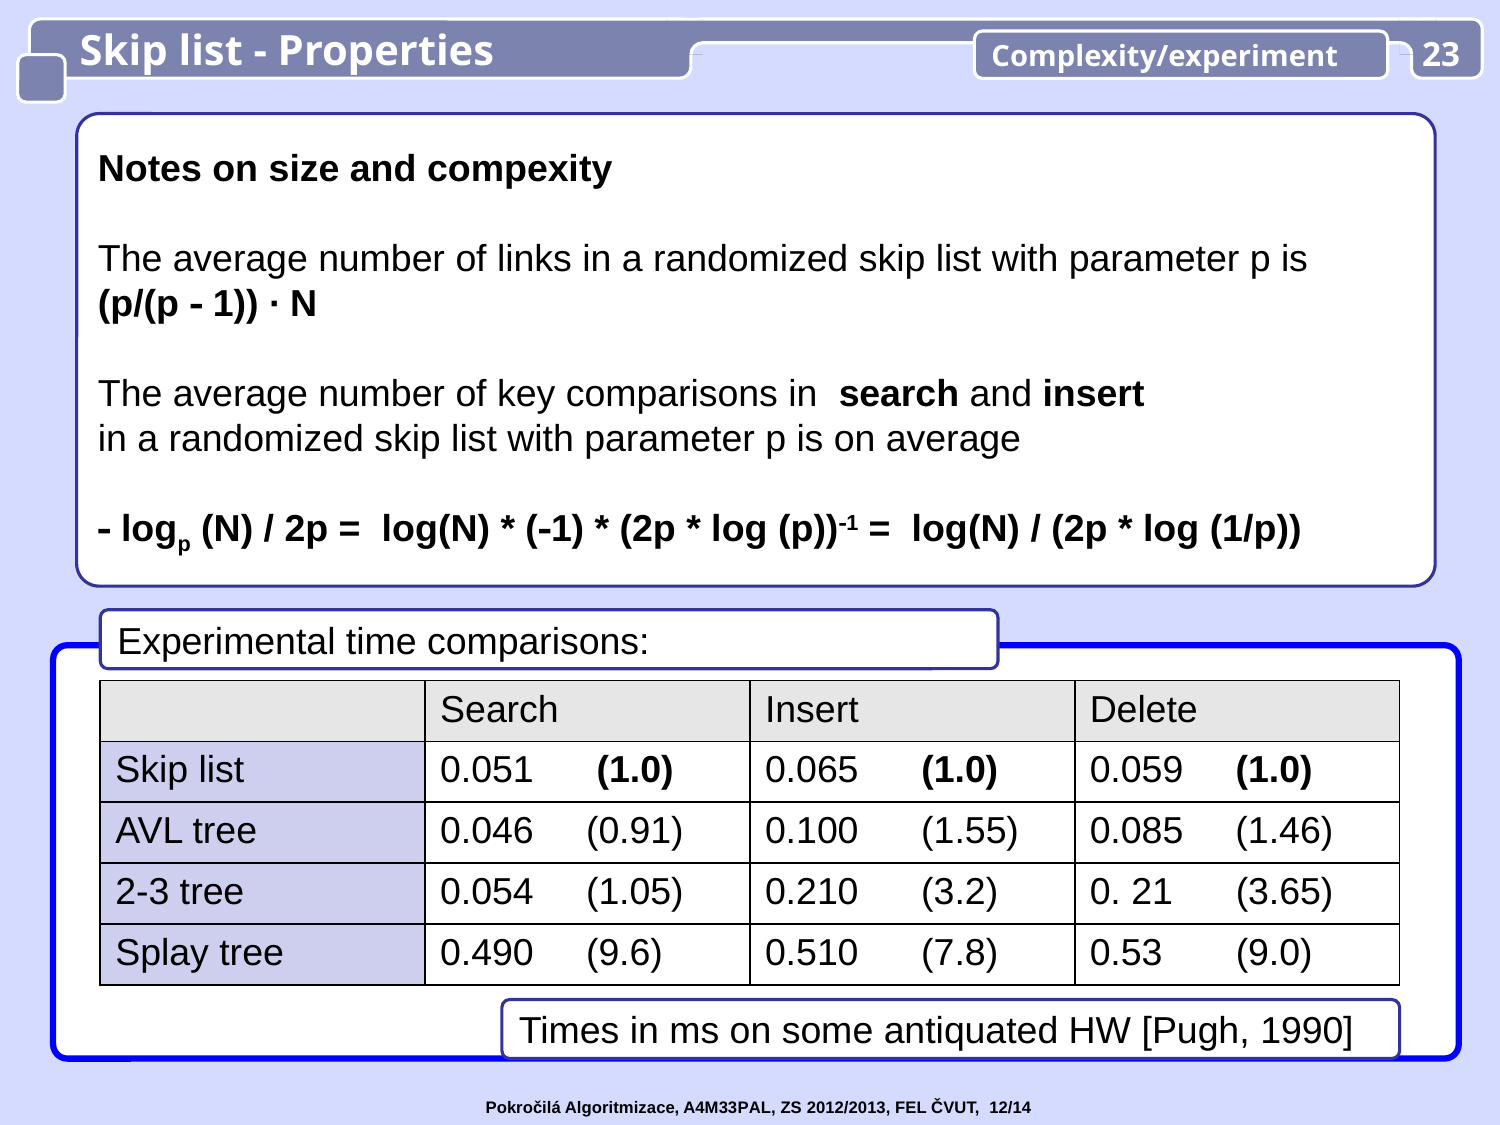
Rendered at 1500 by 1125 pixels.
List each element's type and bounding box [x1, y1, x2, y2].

table_cell [426, 742, 749, 801]
table_cell [101, 803, 424, 862]
table_cell [751, 864, 1074, 923]
table_cell [426, 803, 749, 862]
text_box [470, 1089, 1047, 1125]
table_cell [101, 925, 424, 984]
table_cell [751, 742, 1074, 801]
table_cell [426, 925, 749, 984]
table_cell [751, 925, 1074, 984]
table_cell [751, 803, 1074, 862]
table_header [426, 681, 749, 741]
table_header [1076, 681, 1399, 741]
table_cell [1076, 925, 1399, 984]
table_cell [101, 742, 424, 801]
text_box [53, 609, 1459, 1059]
table_cell [1076, 803, 1399, 862]
table_cell [1076, 742, 1399, 801]
table_header [751, 681, 1074, 741]
table_cell [426, 864, 749, 923]
text_box [17, 18, 1483, 103]
table_header [101, 681, 424, 741]
text_box [76, 113, 1436, 587]
table_cell [1076, 864, 1399, 923]
table_cell [101, 864, 424, 923]
